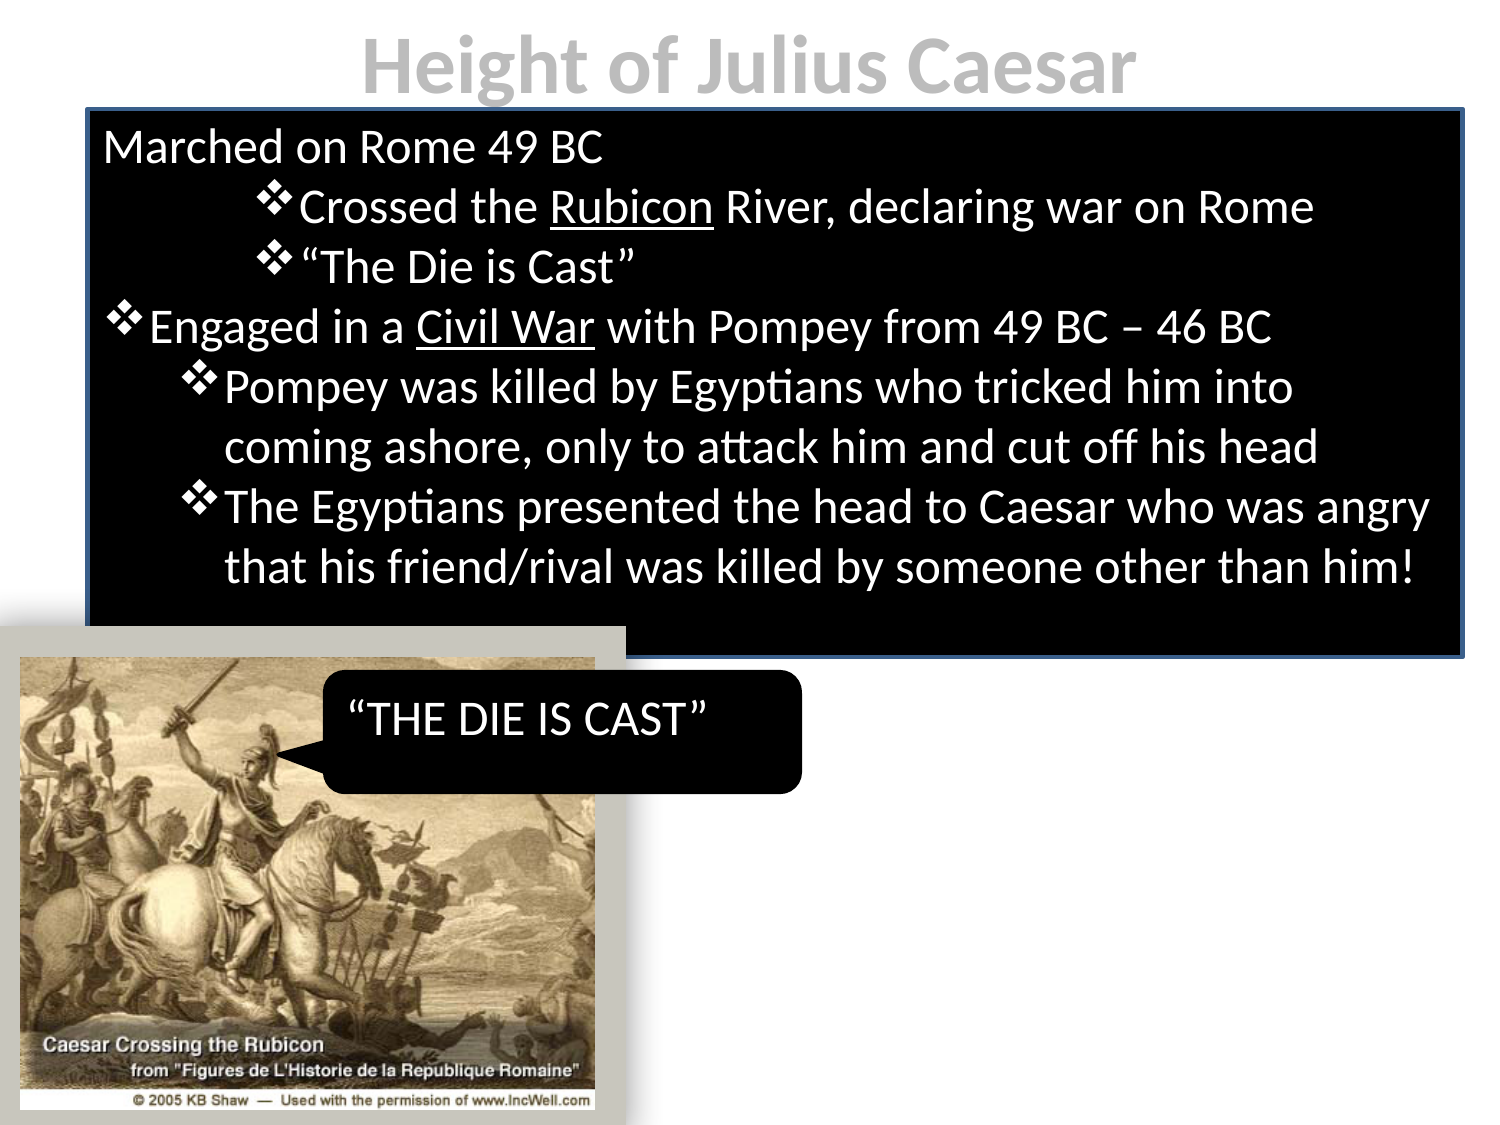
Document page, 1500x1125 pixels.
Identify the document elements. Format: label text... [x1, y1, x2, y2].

picture [19, 657, 596, 1111]
text_box Height of Julius Caesar [346, 2, 1154, 107]
text_box “THE DIE IS CAST” [601, 669, 803, 795]
text_box Marched on Rome 49 BC Crossed the Rubicon River, declaring war on Rome “The Die is Cast” Engaged in a Civil War with Pompey from 49 BC – 46 BC Pompey was killed by Egyptians who tricked him into coming ashore, only to attack him and cut off his head The Egyptians presented the head to Caesar who was angry that his friend/rival was killed by someone other than him! [85, 107, 1465, 659]
